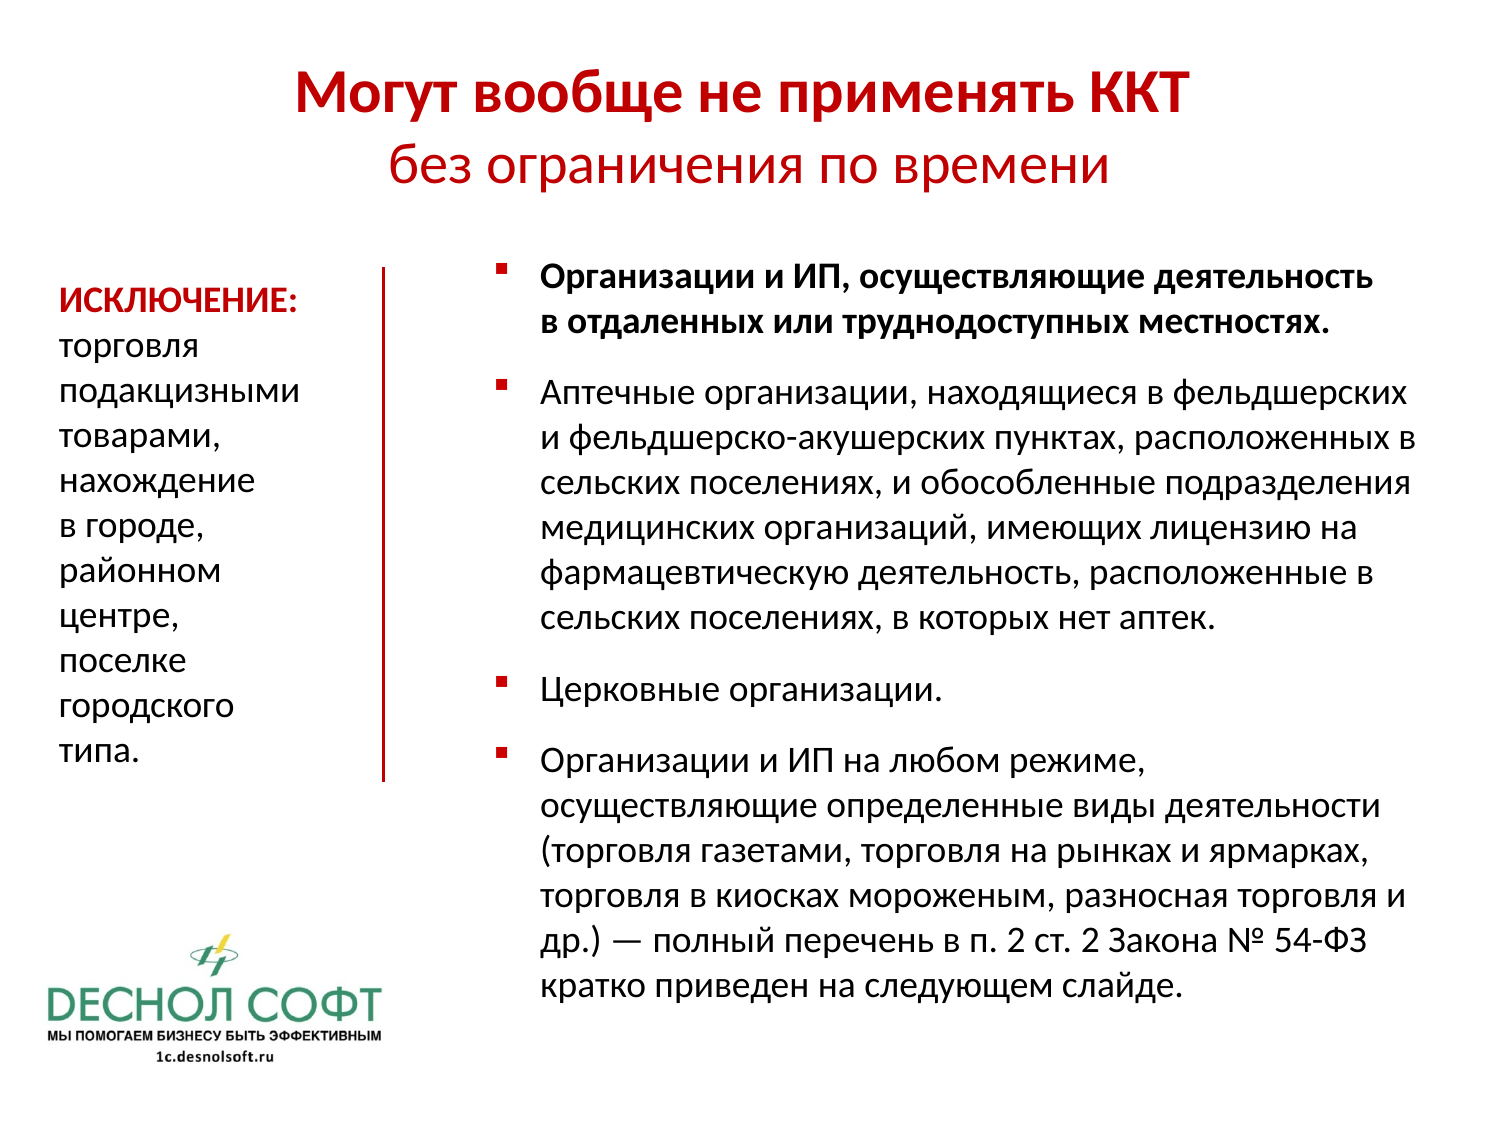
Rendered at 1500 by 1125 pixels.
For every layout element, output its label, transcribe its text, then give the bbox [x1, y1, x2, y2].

text_box Могут вообще не применять ККТ без ограничения по времени [0, 42, 1500, 161]
text_box Организации и ИП, осуществляющие деятельность в отдаленных или труднодоступных местностях. Аптечные организации, находящиеся в фельдшерских и фельдшерско-акушерских пунктах, расположенных в сельских поселениях, и обособленные подразделения медицинских организаций, имеющих лицензию на фармацевтическую деятельность, расположенные в сельских поселениях, в которых нет аптек. Церковные организации. Организации и ИП на любом режиме, осуществляющие определенные виды деятельности (торговля газетами, торговля на рынках и ярмарках, торговля в киосках мороженым, разносная торговля и др.) — полный перечень в п. 2 ст. 2 Закона № 54-ФЗ кратко приведен на следующем слайде. [478, 243, 1447, 917]
text_box ИСКЛЮЧЕНИЕ: торговля подакцизными товарами, нахождение в городе, районном центре, поселке городского типа. [44, 267, 349, 777]
picture [16, 916, 396, 1095]
